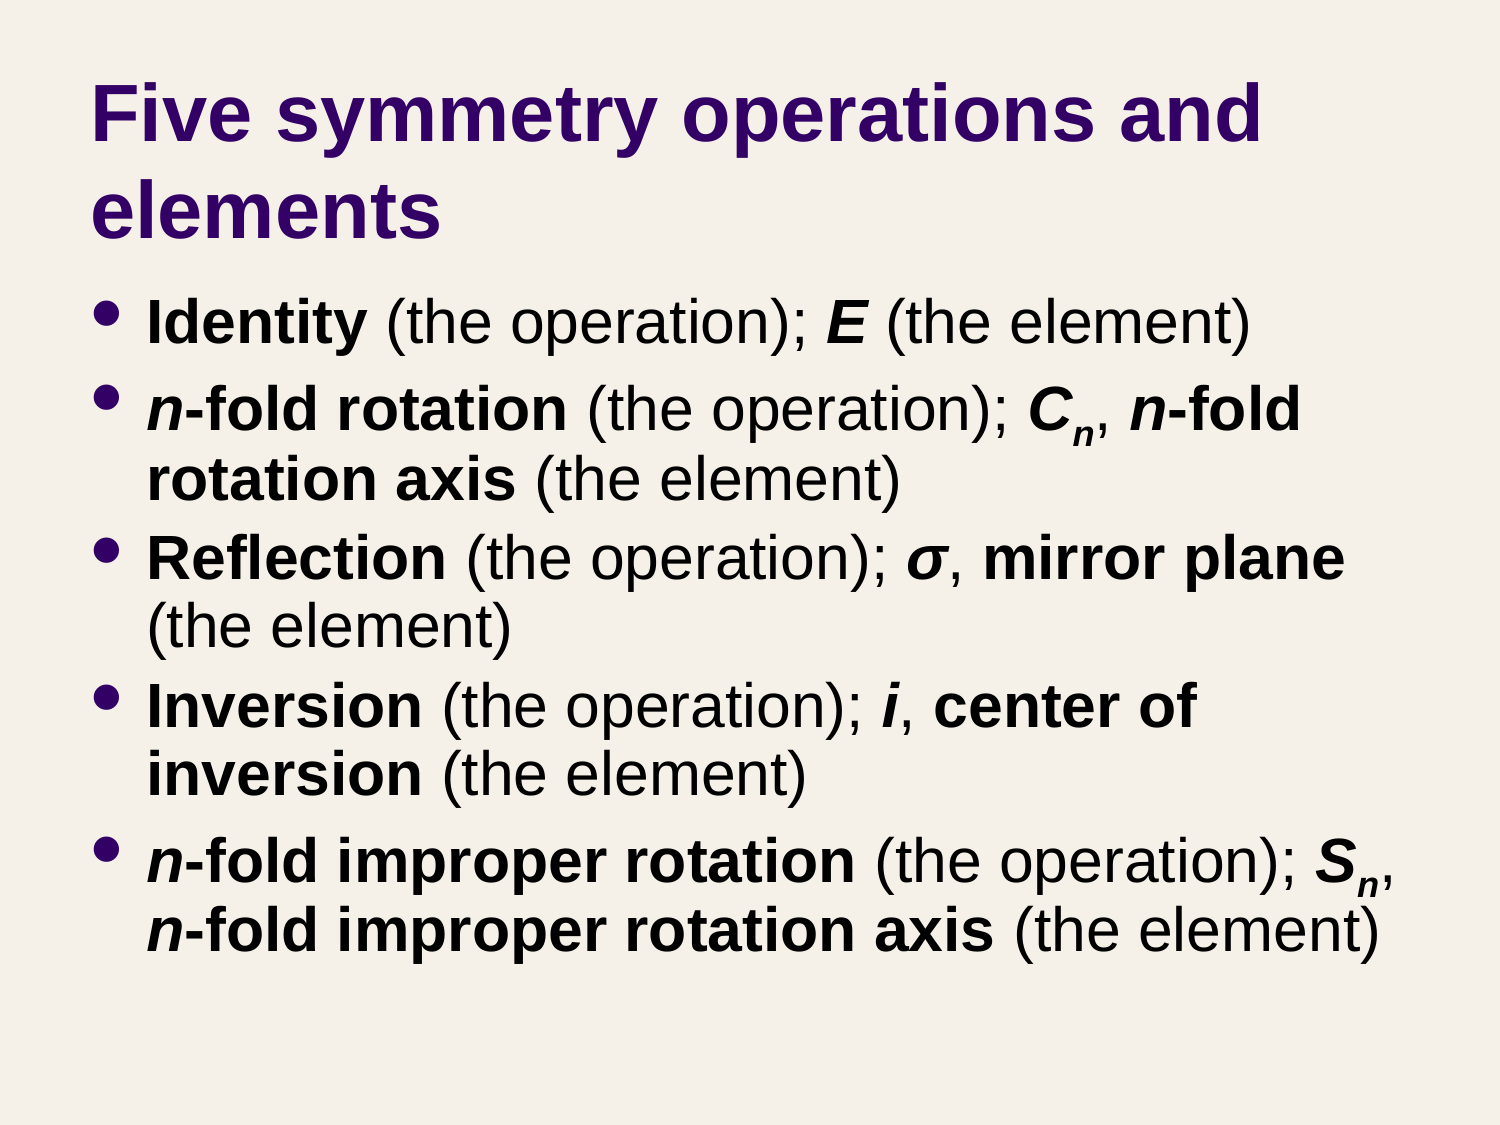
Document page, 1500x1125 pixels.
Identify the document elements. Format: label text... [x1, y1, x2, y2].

title Five symmetry operations and elements [75, 50, 1425, 263]
list Identity (the operation); E (the element) n-fold rotation (the operation); Cn, n-fold rotation axis (the element) Reflection (the operation); σ, mirror plane (the element) Inversion (the operation); i, center of inversion (the element) n-fold improper rotation (the operation); Sn, n-fold improper rotation axis (the element) [75, 282, 1425, 1006]
